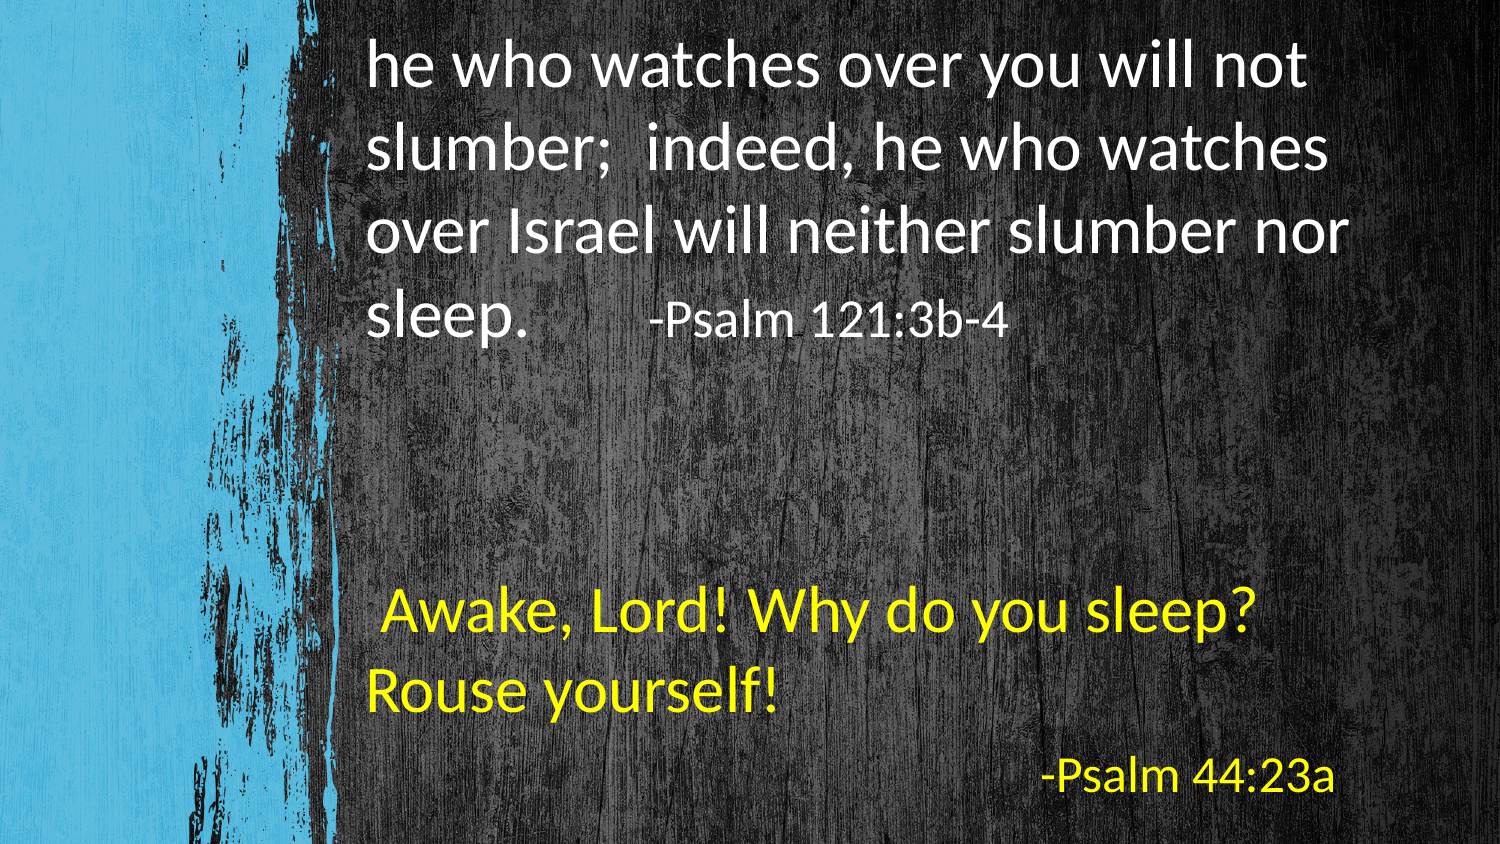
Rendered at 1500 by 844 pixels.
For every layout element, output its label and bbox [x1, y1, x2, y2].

list [0, 0, 1500, 844]
